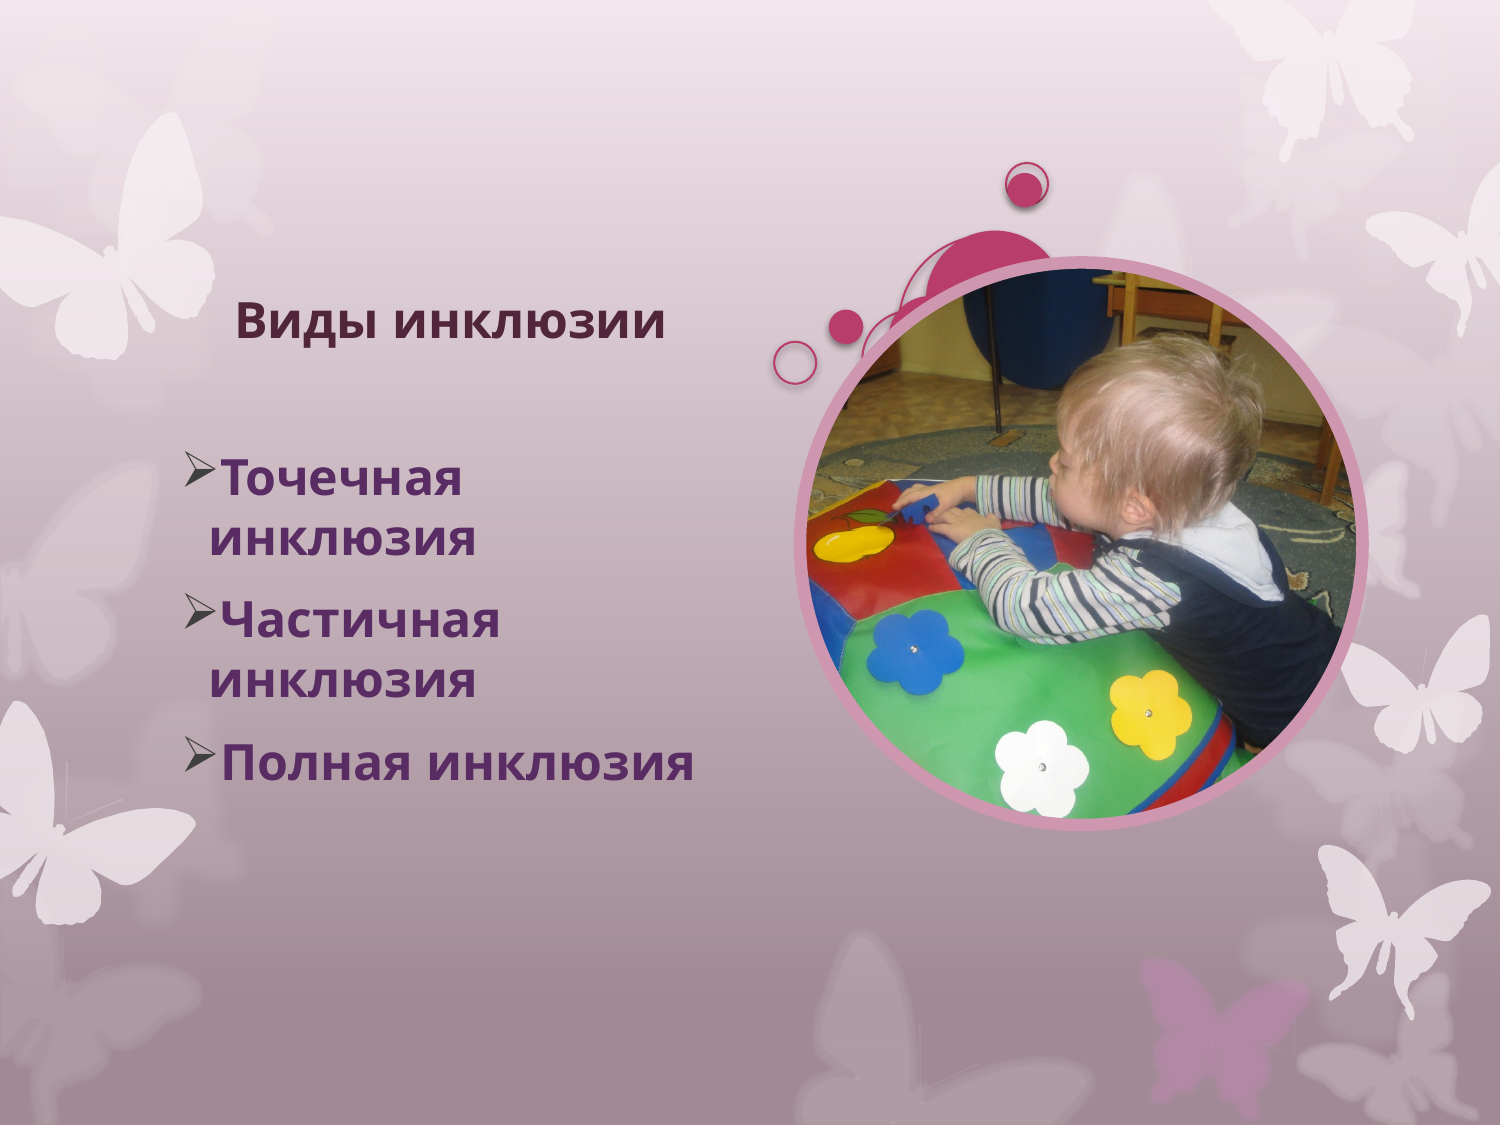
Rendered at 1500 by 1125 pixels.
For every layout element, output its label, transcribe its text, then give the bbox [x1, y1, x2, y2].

list Точечная инклюзия Частичная инклюзия Полная инклюзия [165, 410, 737, 826]
title Виды инклюзии [165, 227, 737, 410]
picture [799, 261, 1363, 826]
